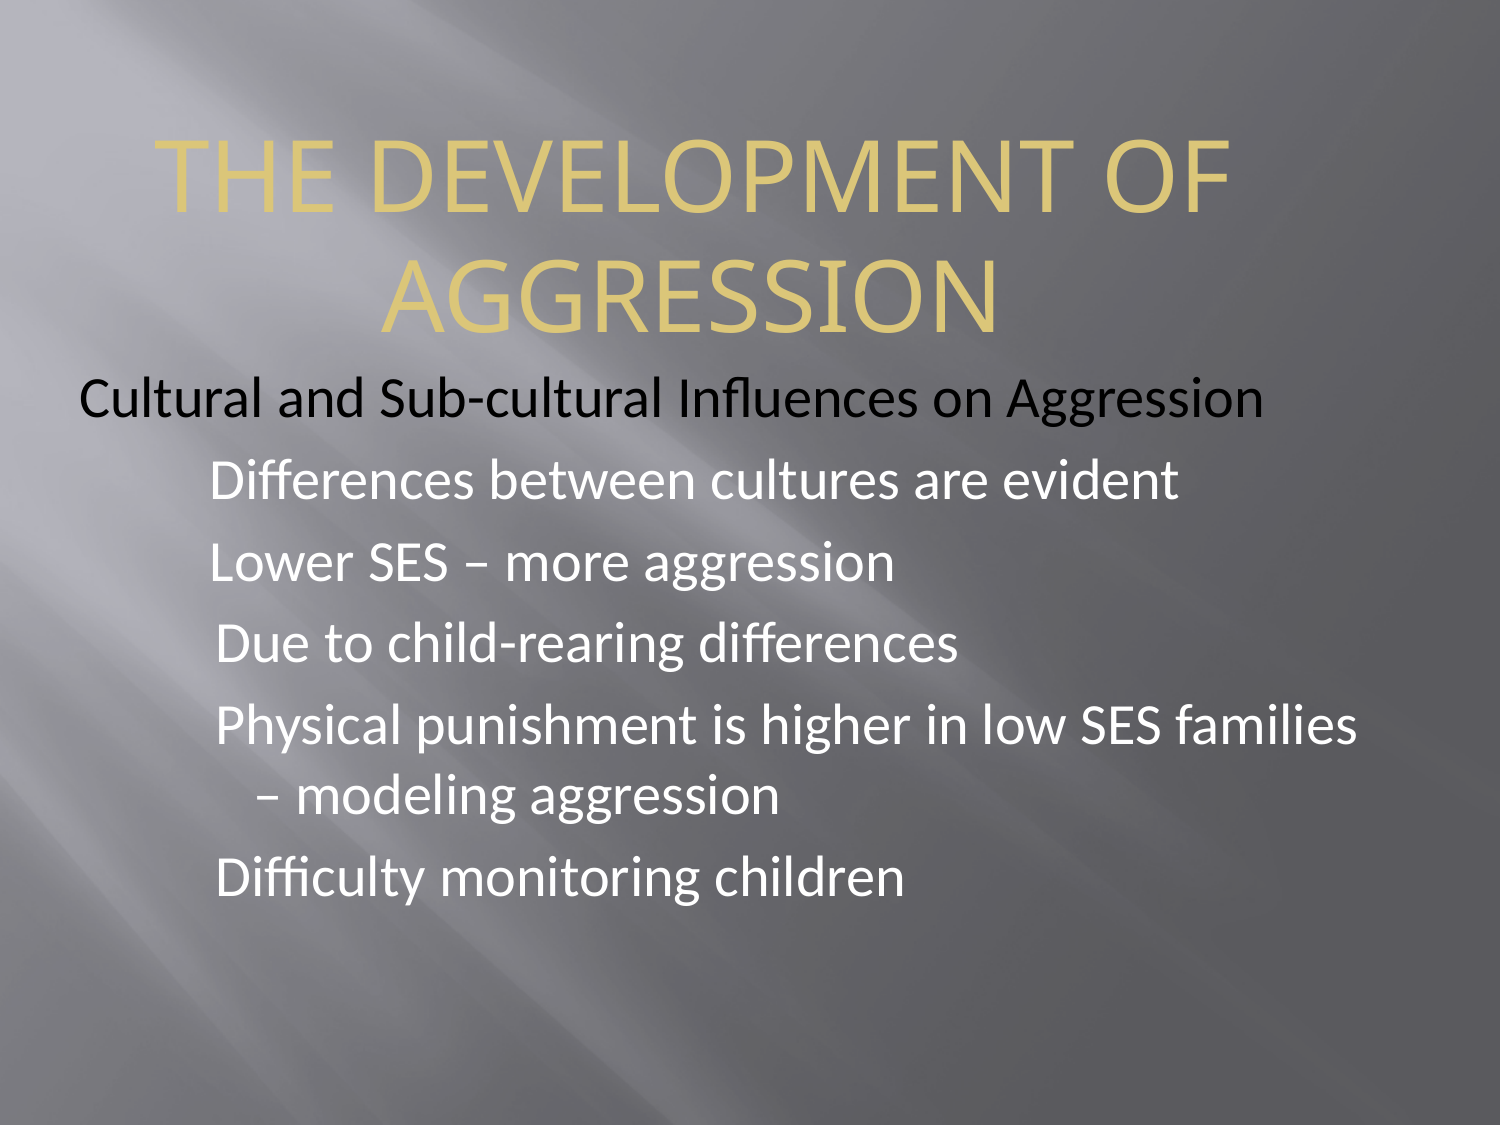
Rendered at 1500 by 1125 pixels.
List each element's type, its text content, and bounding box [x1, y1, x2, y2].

list Cultural and Sub-cultural Influences on Aggression Differences between cultures are evident Lower SES – more aggression Due to child-rearing differences Physical punishment is higher in low SES families – modeling aggression Difficulty monitoring children [51, 351, 1393, 1096]
title THE DEVELOPMENT OF AGGRESSION [111, 52, 1275, 351]
